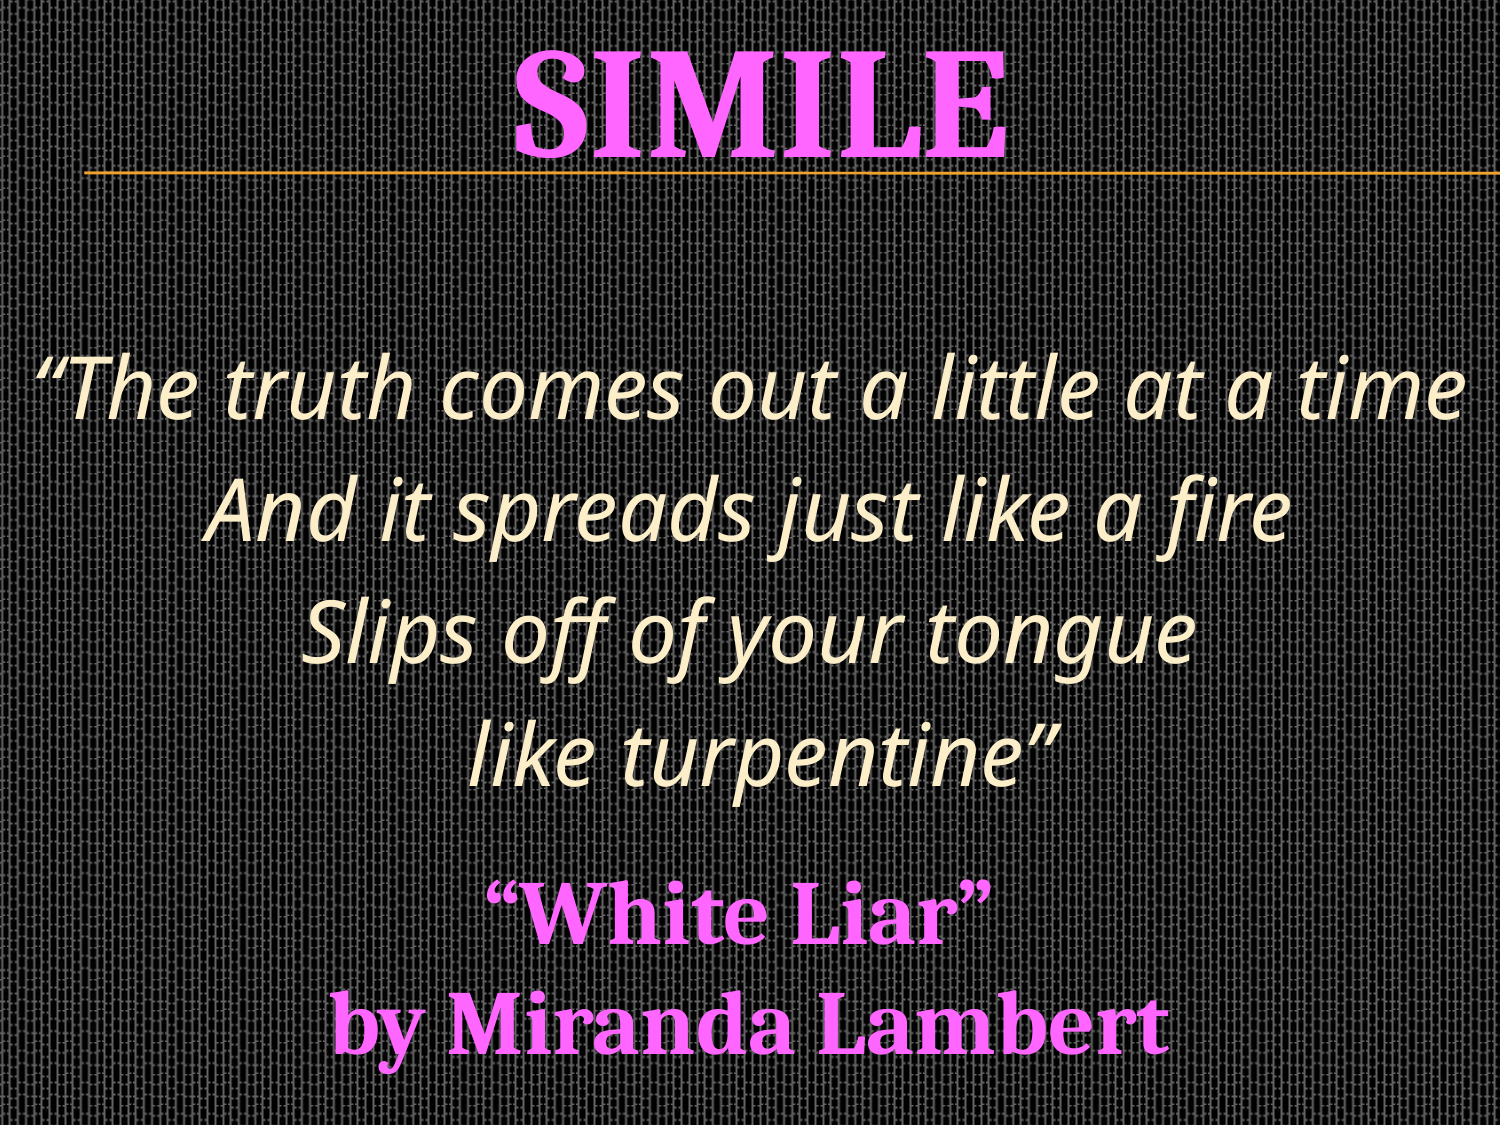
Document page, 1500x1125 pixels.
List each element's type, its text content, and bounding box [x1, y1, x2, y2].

title simile [50, 24, 1475, 163]
text_box “White Liar” by Miranda Lambert [24, 845, 1475, 1080]
list “The truth comes out a little at a time And it spreads just like a fire Slips off of your tongue like turpentine” [0, 324, 1500, 888]
